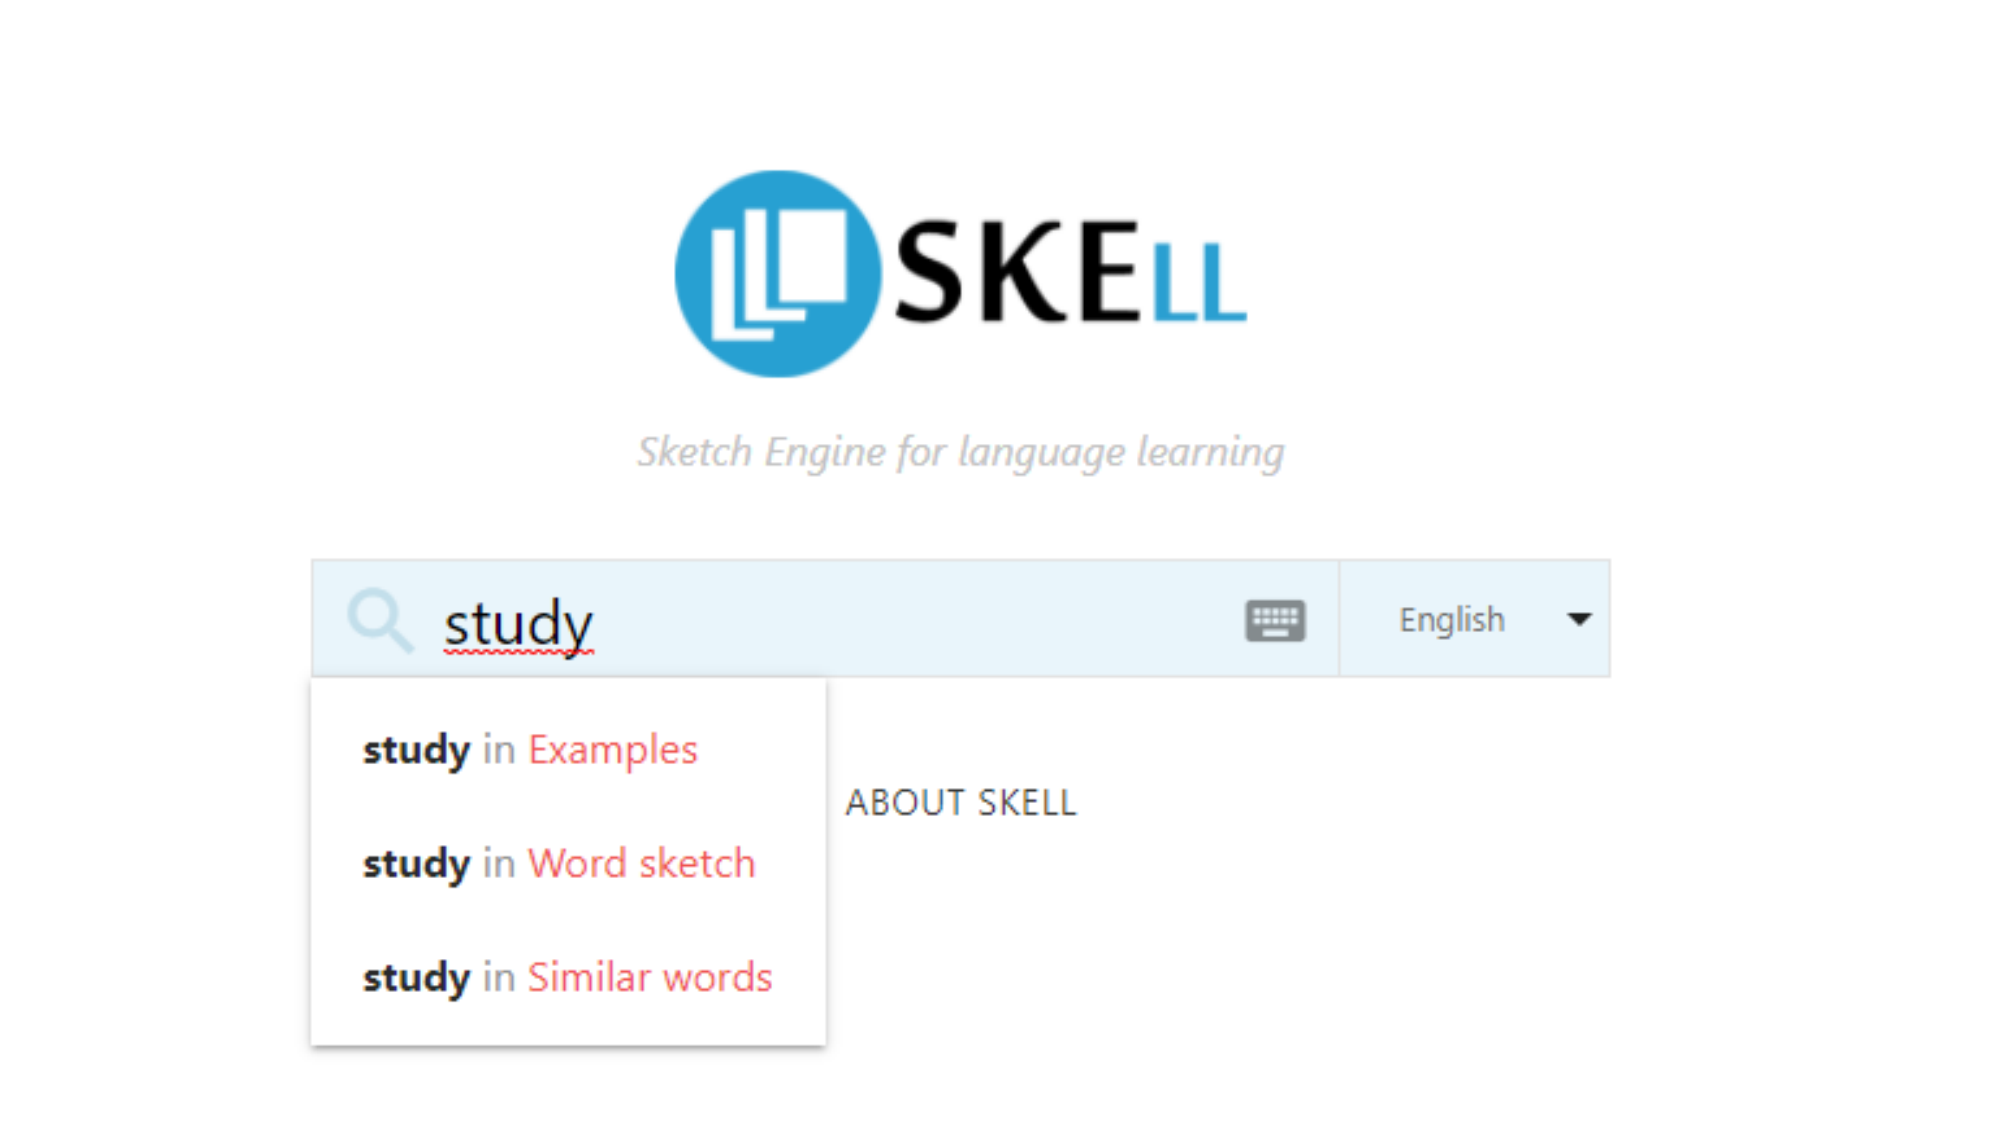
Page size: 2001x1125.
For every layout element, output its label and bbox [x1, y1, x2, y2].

picture [135, 46, 1865, 1085]
